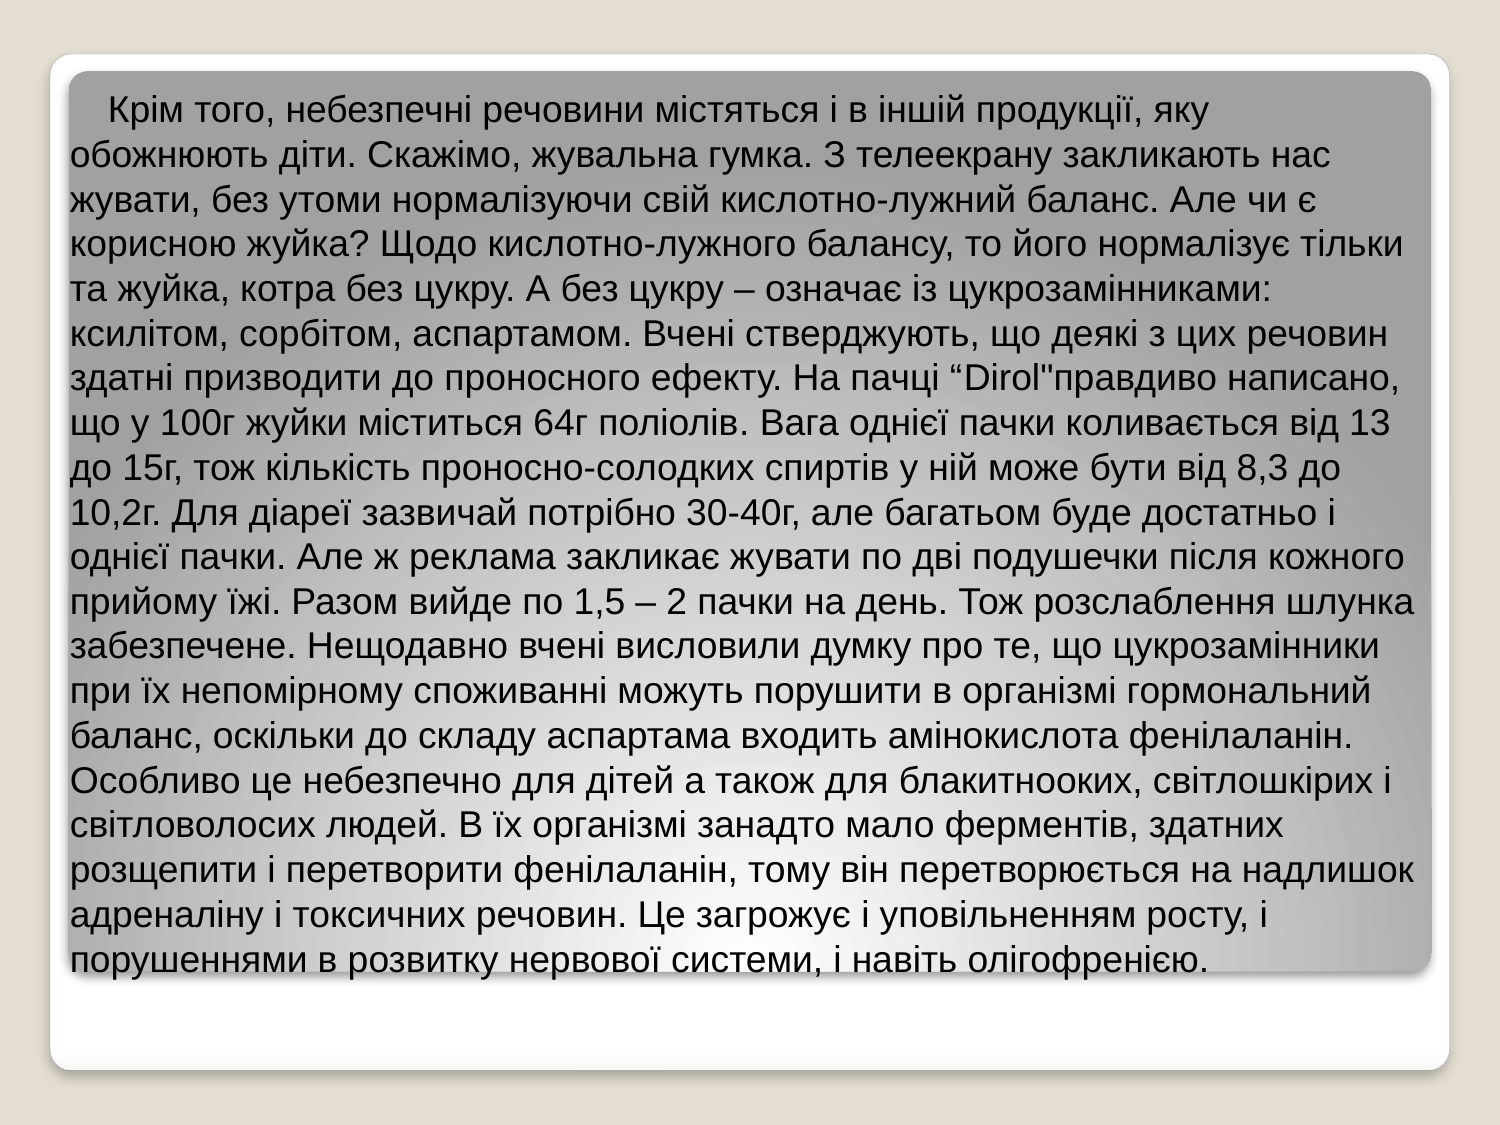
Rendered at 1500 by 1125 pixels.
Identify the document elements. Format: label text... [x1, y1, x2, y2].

list Крім того, небезпечні речовини містяться і в іншій продукції, яку обожнюють діти. Скажімо, жувальна гумка. З телеекрану закликають нас жувати, без утоми нормалізуючи свій кислотно-лужний баланс. Але чи є корисною жуйка? Щодо кислотно-лужного балансу, то його нормалізує тільки та жуйка, котра без цукру. А без цукру – означає із цукрозамінниками: ксилітом, сорбітом, аспартамом. Вчені стверджують, що деякі з цих речовин здатні призводити до проносного ефекту. На пачці “Dirol"правдиво написано, що у 100г жуйки міститься 64г поліолів. Вага однієї пачки коливається від 13 до 15г, тож кількість проносно-солодких спиртів у ній може бути від 8,3 до 10,2г. Для діареї зазвичай потрібно 30-40г, але багатьом буде достатньо і однієї пачки. Але ж реклама закликає жувати по дві подушечки після кожного прийому їжі. Разом вийде по 1,5 – 2 пачки на день. Тож розслаблення шлунка забезпечене. Нещодавно вчені висловили думку про те, що цукрозамінники при їх непомірному споживанні можуть порушити в організмі гормональний баланс, оскільки до складу аспартама входить амінокислота фенілаланін. Особливо це небезпечно для дітей а також для блакитнооких, світлошкірих і світловолосих людей. В їх організмі занадто мало ферментів, здатних розщепити і перетворити фенілаланін, тому він перетворюється на надлишок адреналіну і токсичних речовин. Це загрожує і уповільненням росту, і порушеннями в розвитку нервової системи, і навіть олігофренією. [0, 70, 1432, 1024]
